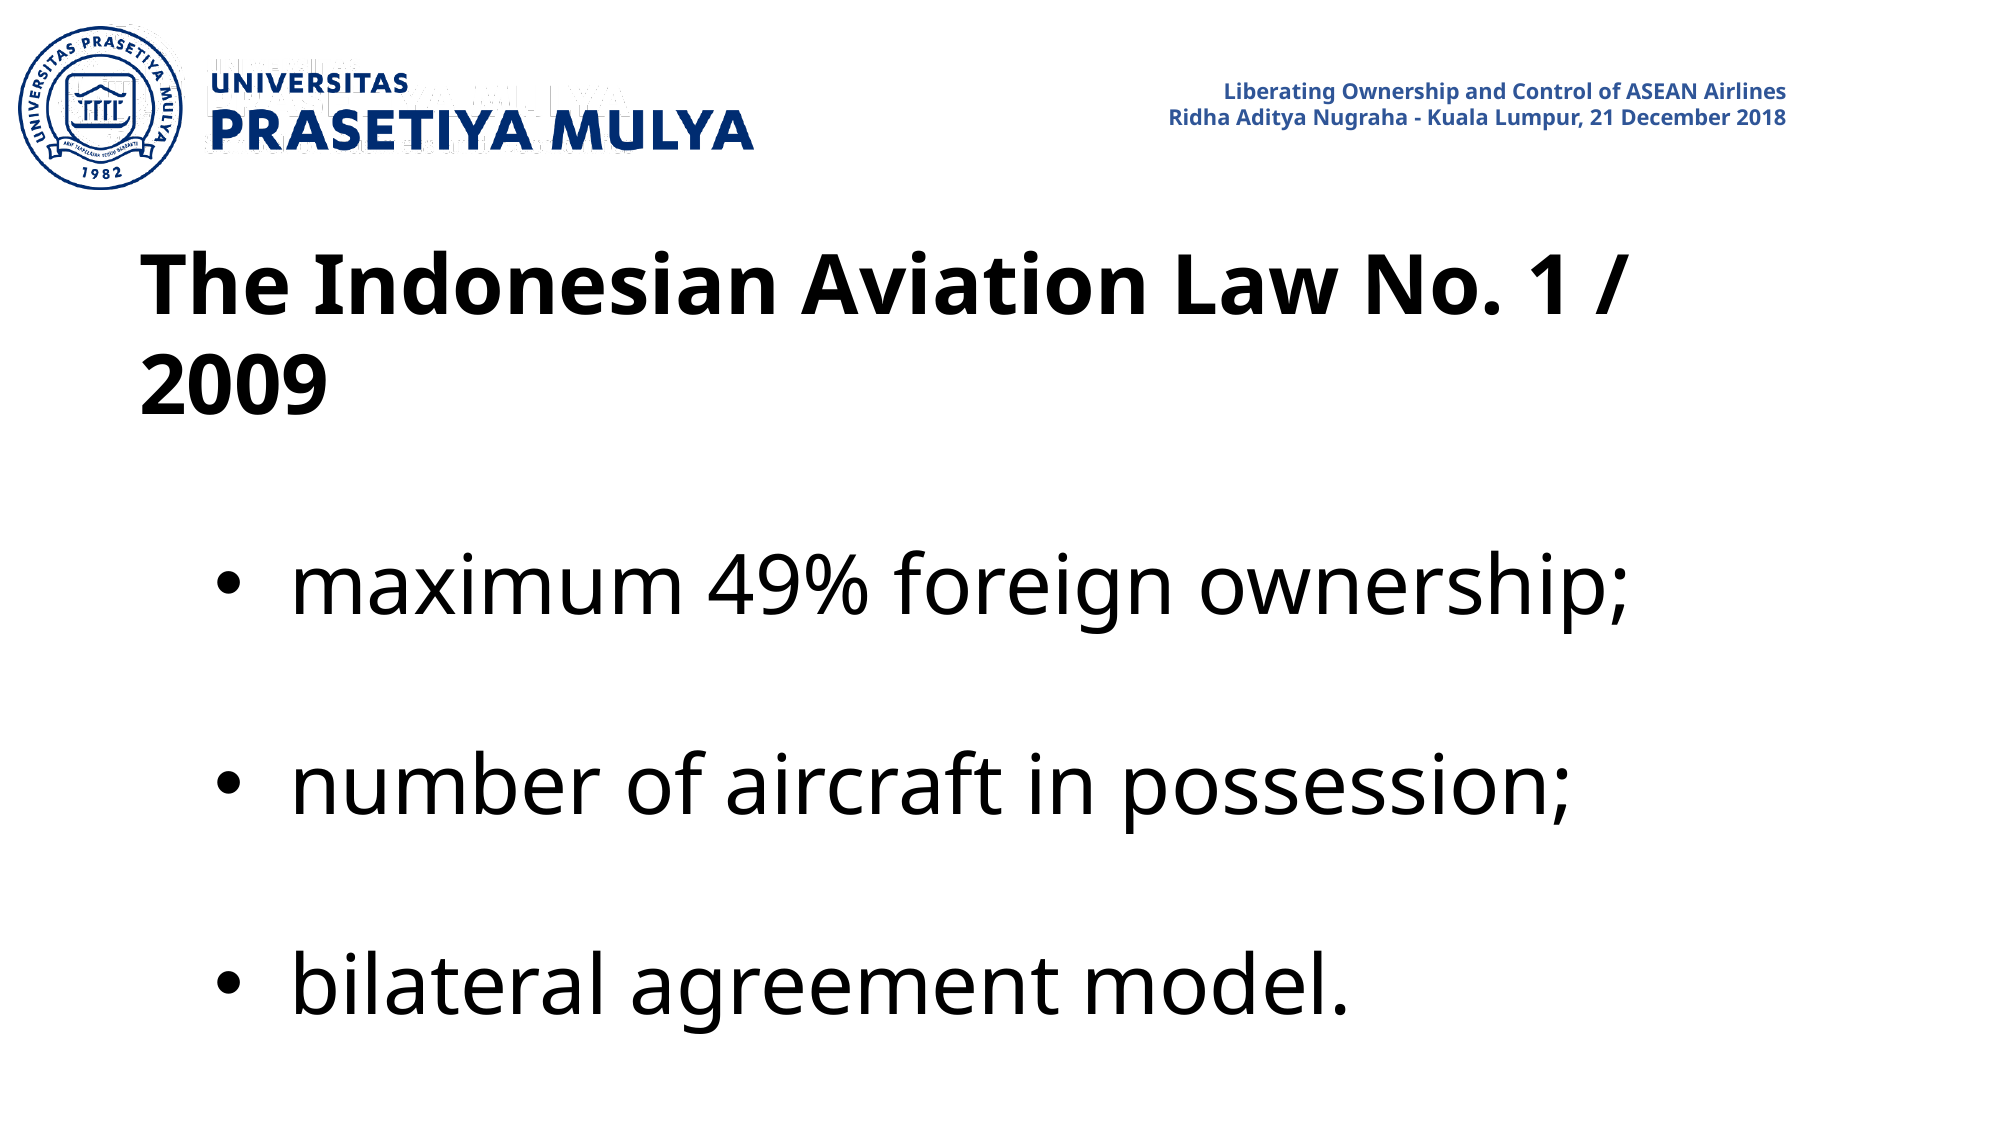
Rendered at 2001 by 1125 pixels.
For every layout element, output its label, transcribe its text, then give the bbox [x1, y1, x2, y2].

picture [18, 0, 754, 191]
text_box Liberating Ownership and Control of ASEAN Airlines Ridha Aditya Nugraha - Kuala Lumpur, 21 December 2018 [962, 70, 1802, 138]
text_box The Indonesian Aviation Law No. 1 / 2009 maximum 49% foreign ownership; number of aircraft in possession; bilateral agreement model. [124, 224, 1787, 1119]
